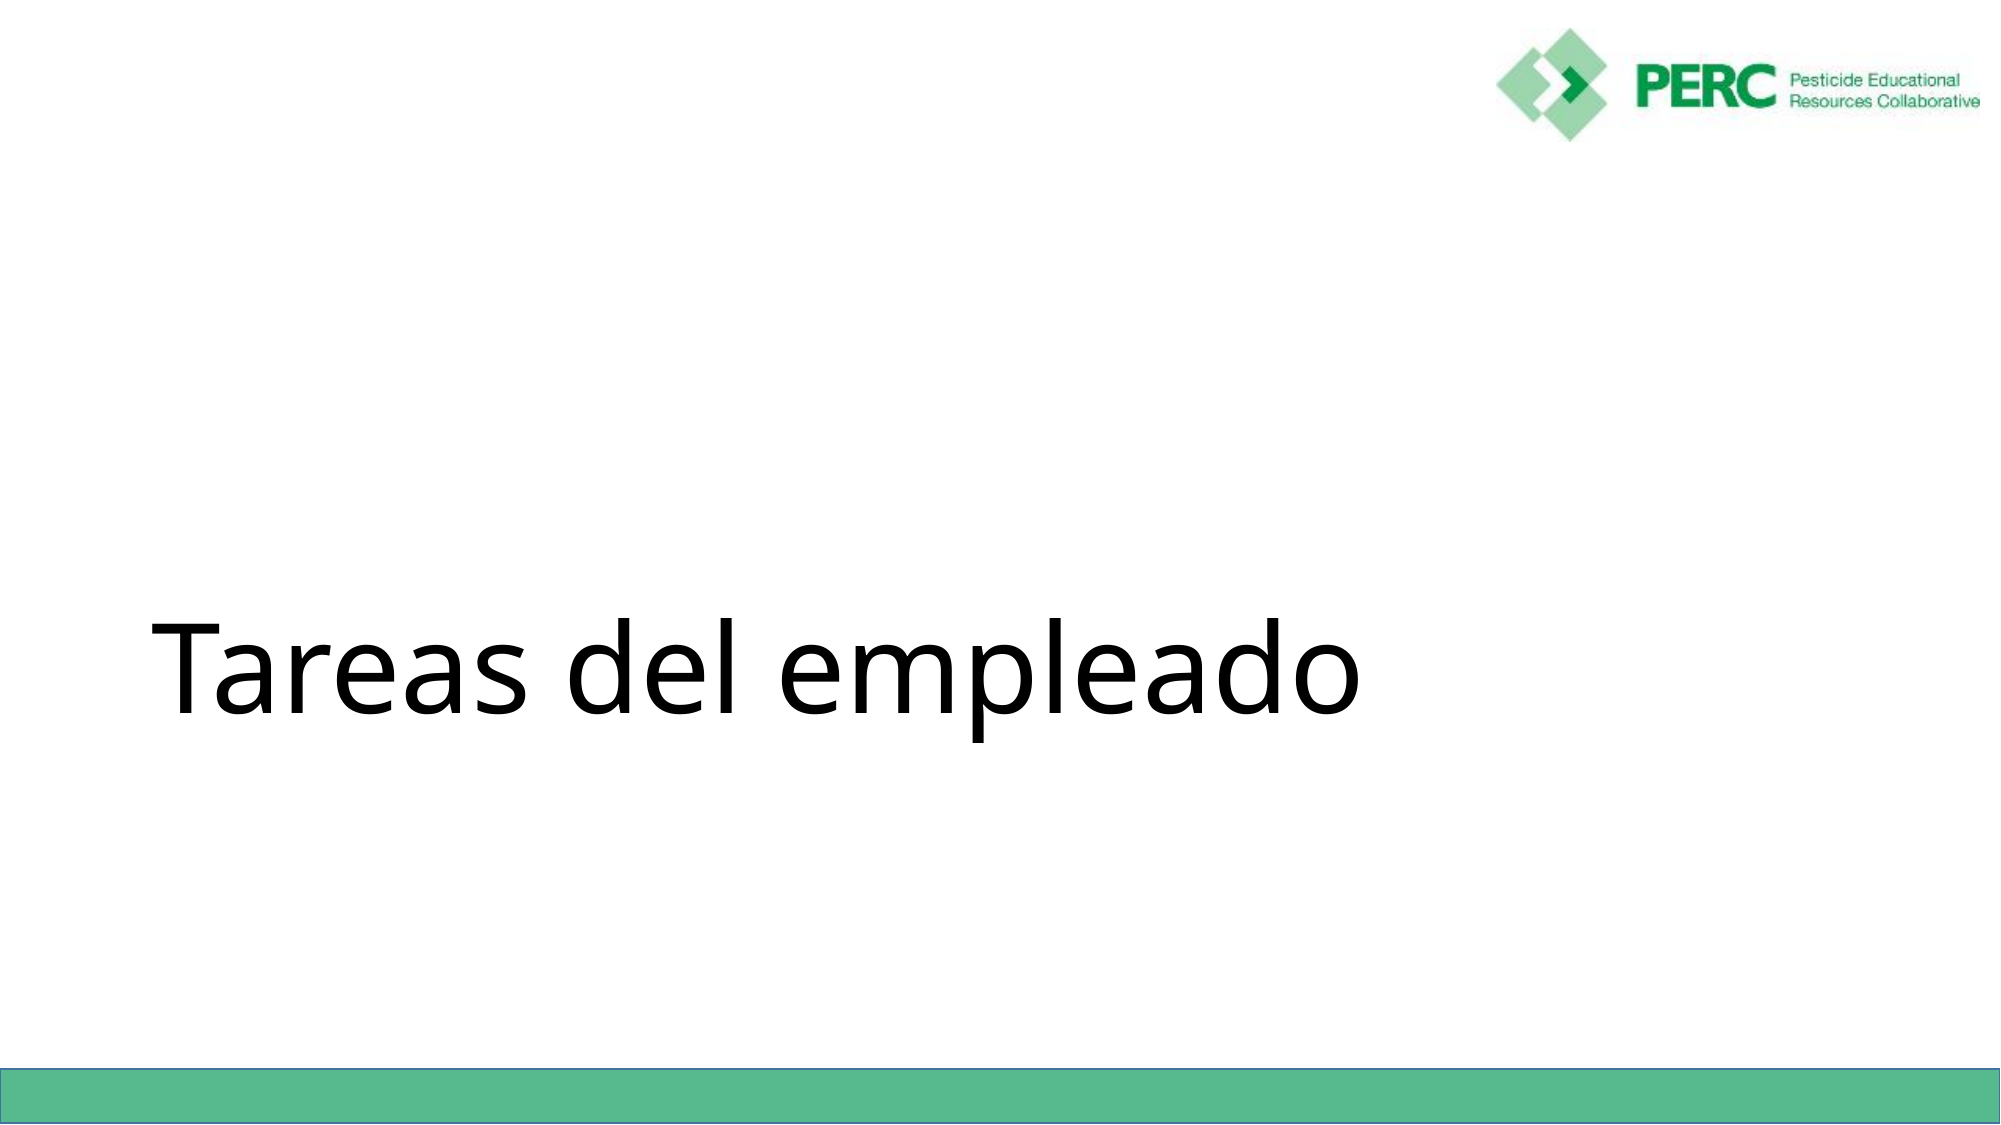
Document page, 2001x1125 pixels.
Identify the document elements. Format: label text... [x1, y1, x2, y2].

picture [1496, 28, 1980, 142]
title Tareas del empleado [136, 280, 1862, 749]
text_box [0, 1068, 2000, 1124]
